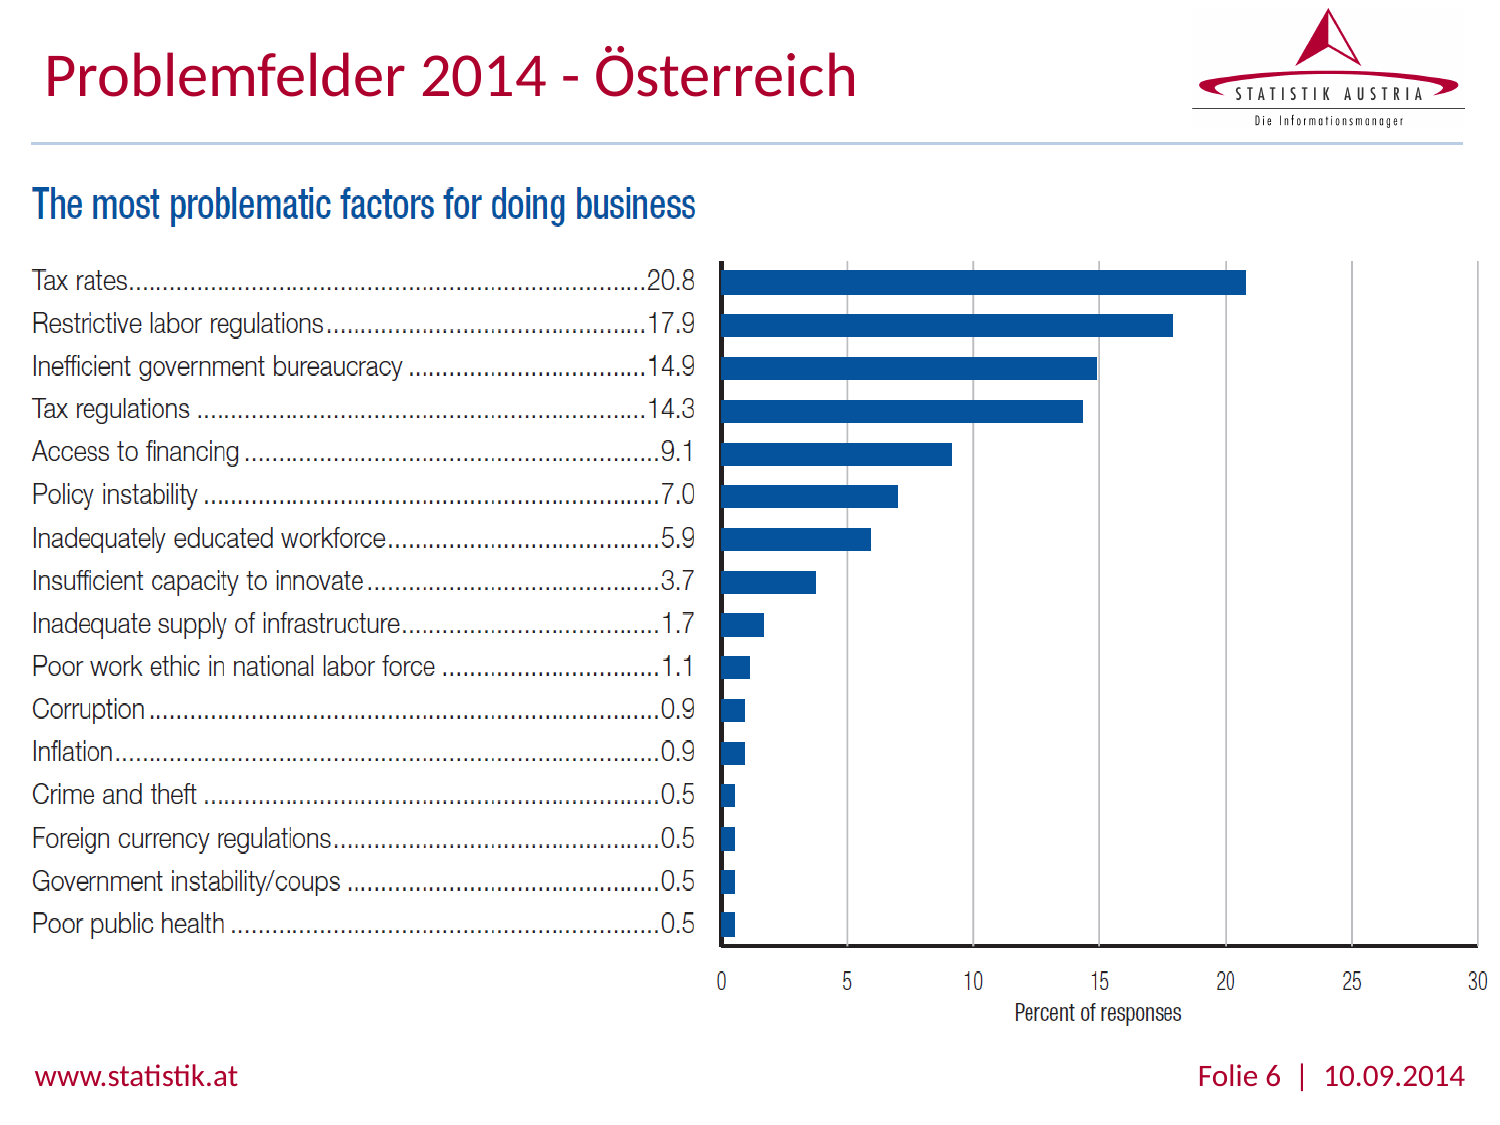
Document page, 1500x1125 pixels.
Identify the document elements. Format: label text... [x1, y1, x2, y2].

title Problemfelder 2014 - Österreich [29, 38, 1174, 117]
picture [22, 174, 1500, 1040]
picture [1192, 8, 1465, 128]
